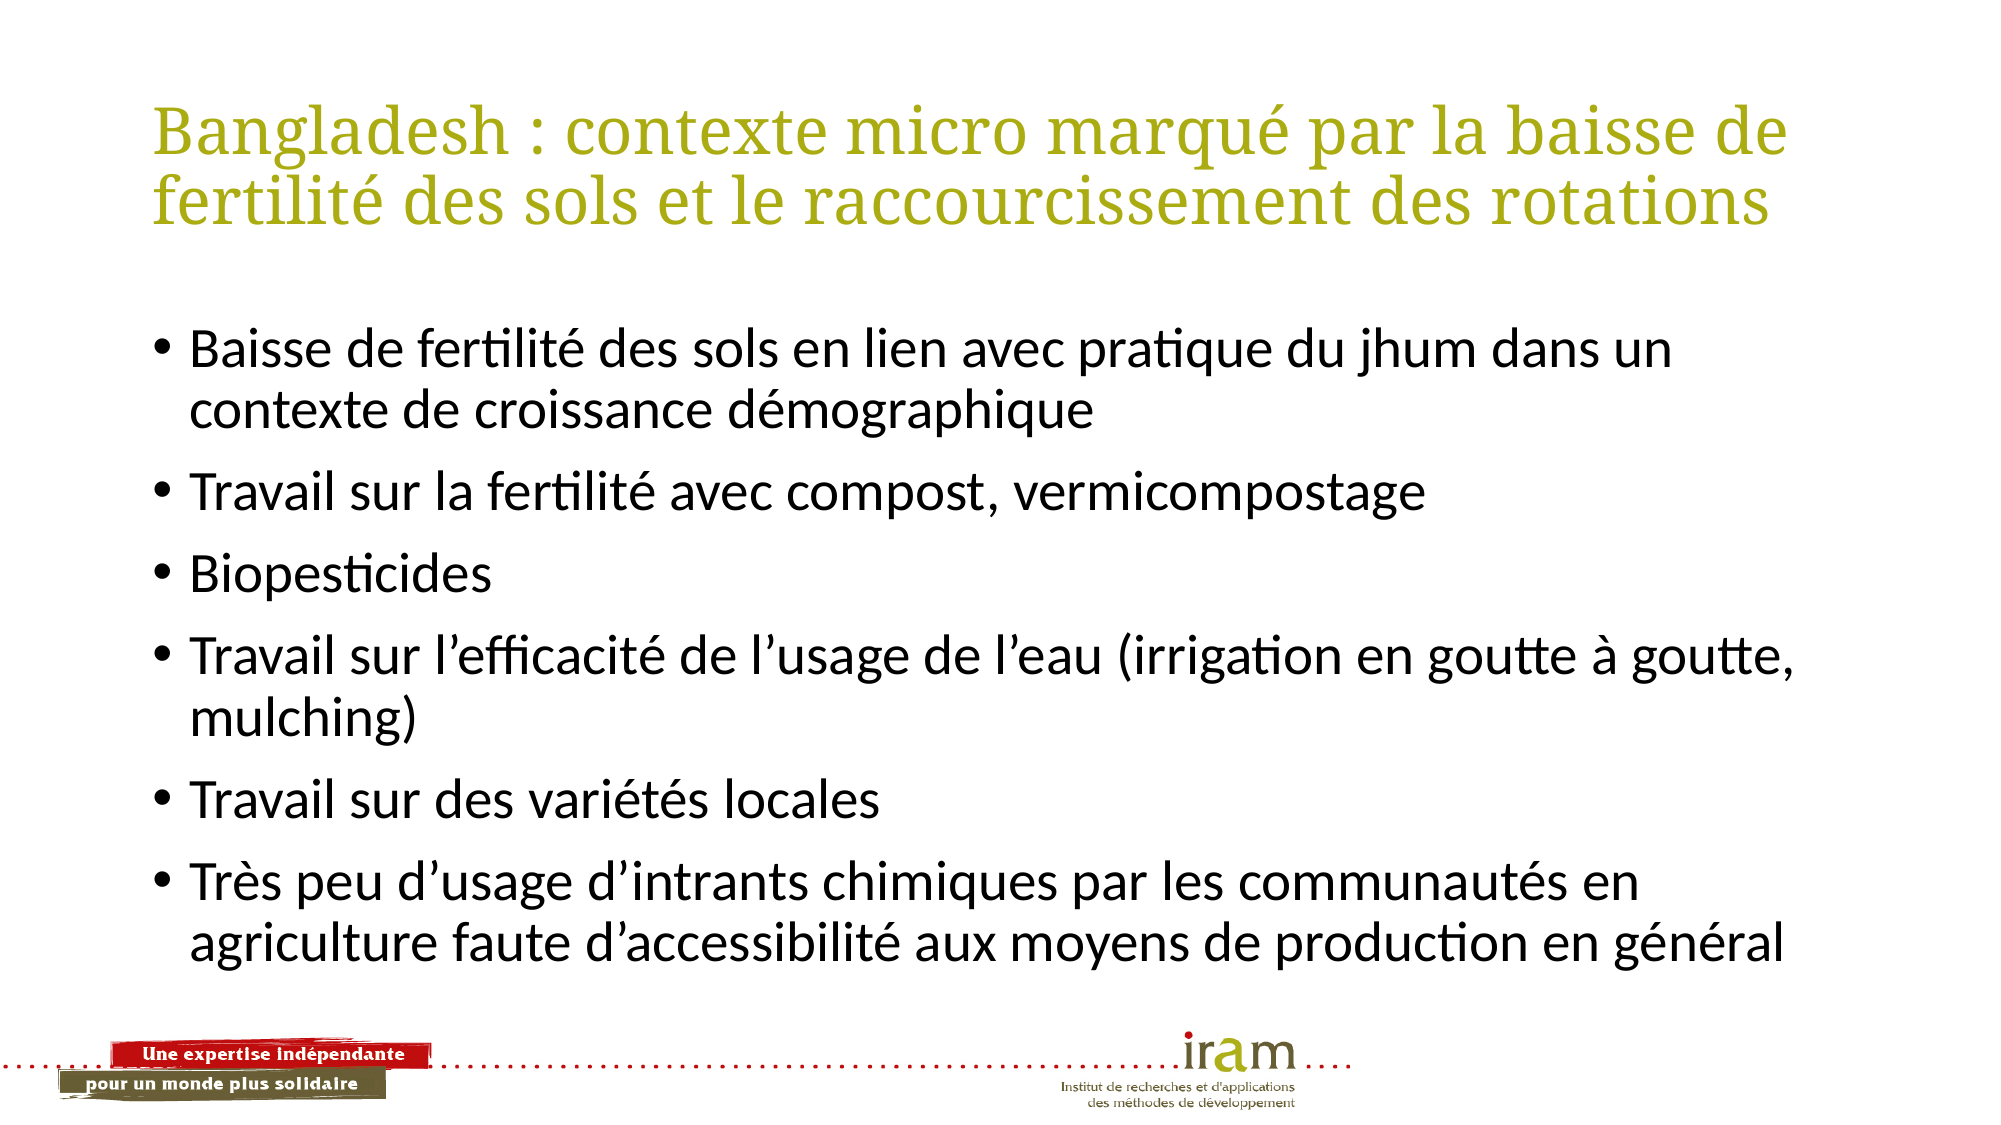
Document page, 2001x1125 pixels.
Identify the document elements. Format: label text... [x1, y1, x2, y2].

picture [0, 1016, 1356, 1117]
list Baisse de fertilité des sols en lien avec pratique du jhum dans un contexte de croissance démographique Travail sur la fertilité avec compost, vermicompostage Biopesticides Travail sur l’efficacité de l’usage de l’eau (irrigation en goutte à goutte, mulching) Travail sur des variétés locales Très peu d’usage d’intrants chimiques par les communautés en agriculture faute d’accessibilité aux moyens de production en général [137, 310, 1863, 987]
title Bangladesh : contexte micro marqué par la baisse de fertilité des sols et le raccourcissement des rotations [137, 59, 1863, 278]
